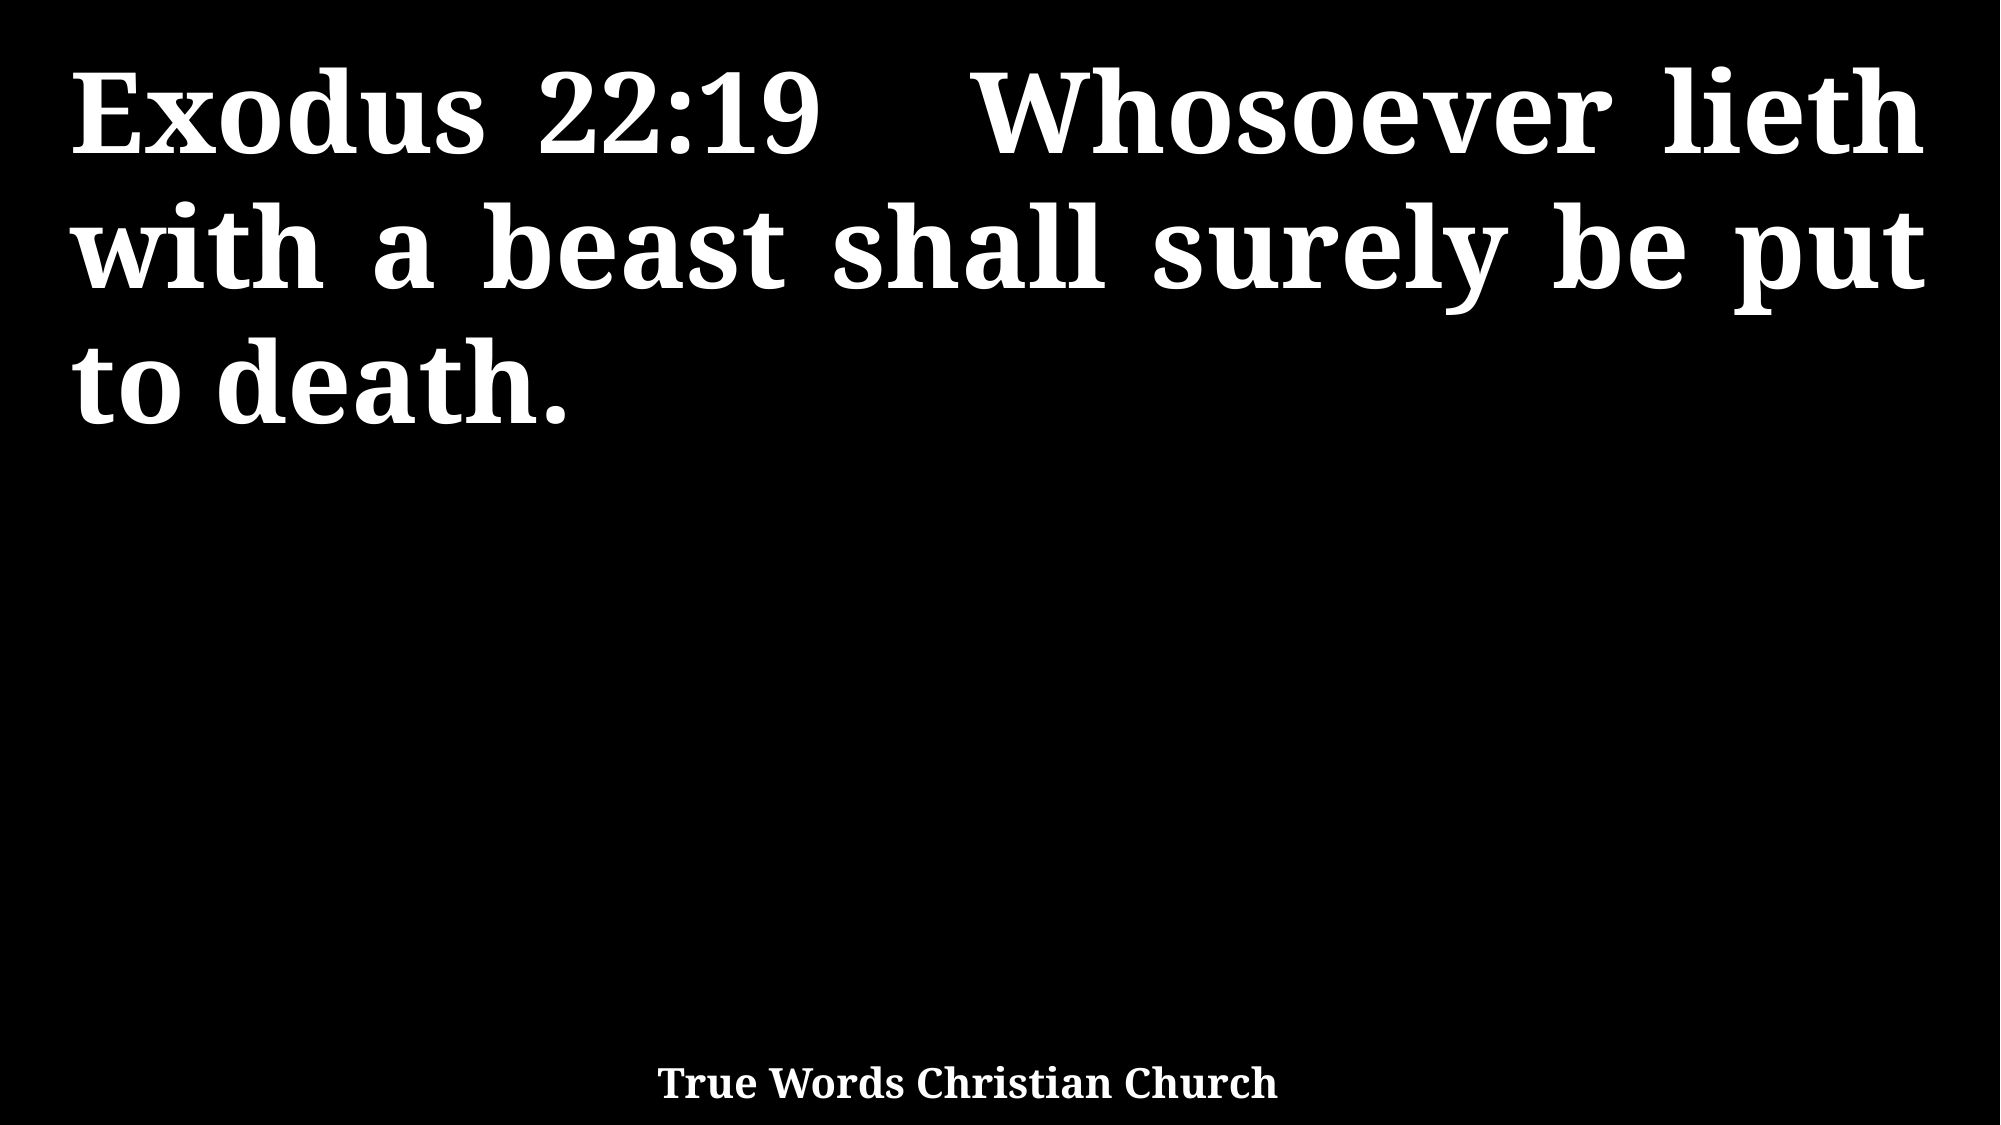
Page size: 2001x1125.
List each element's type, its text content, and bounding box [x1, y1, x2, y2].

text_box Exodus 22:19 Whosoever lieth with a beast shall surely be put to death. [55, 33, 1944, 454]
text_box True Words Christian Church [642, 1049, 1294, 1114]
